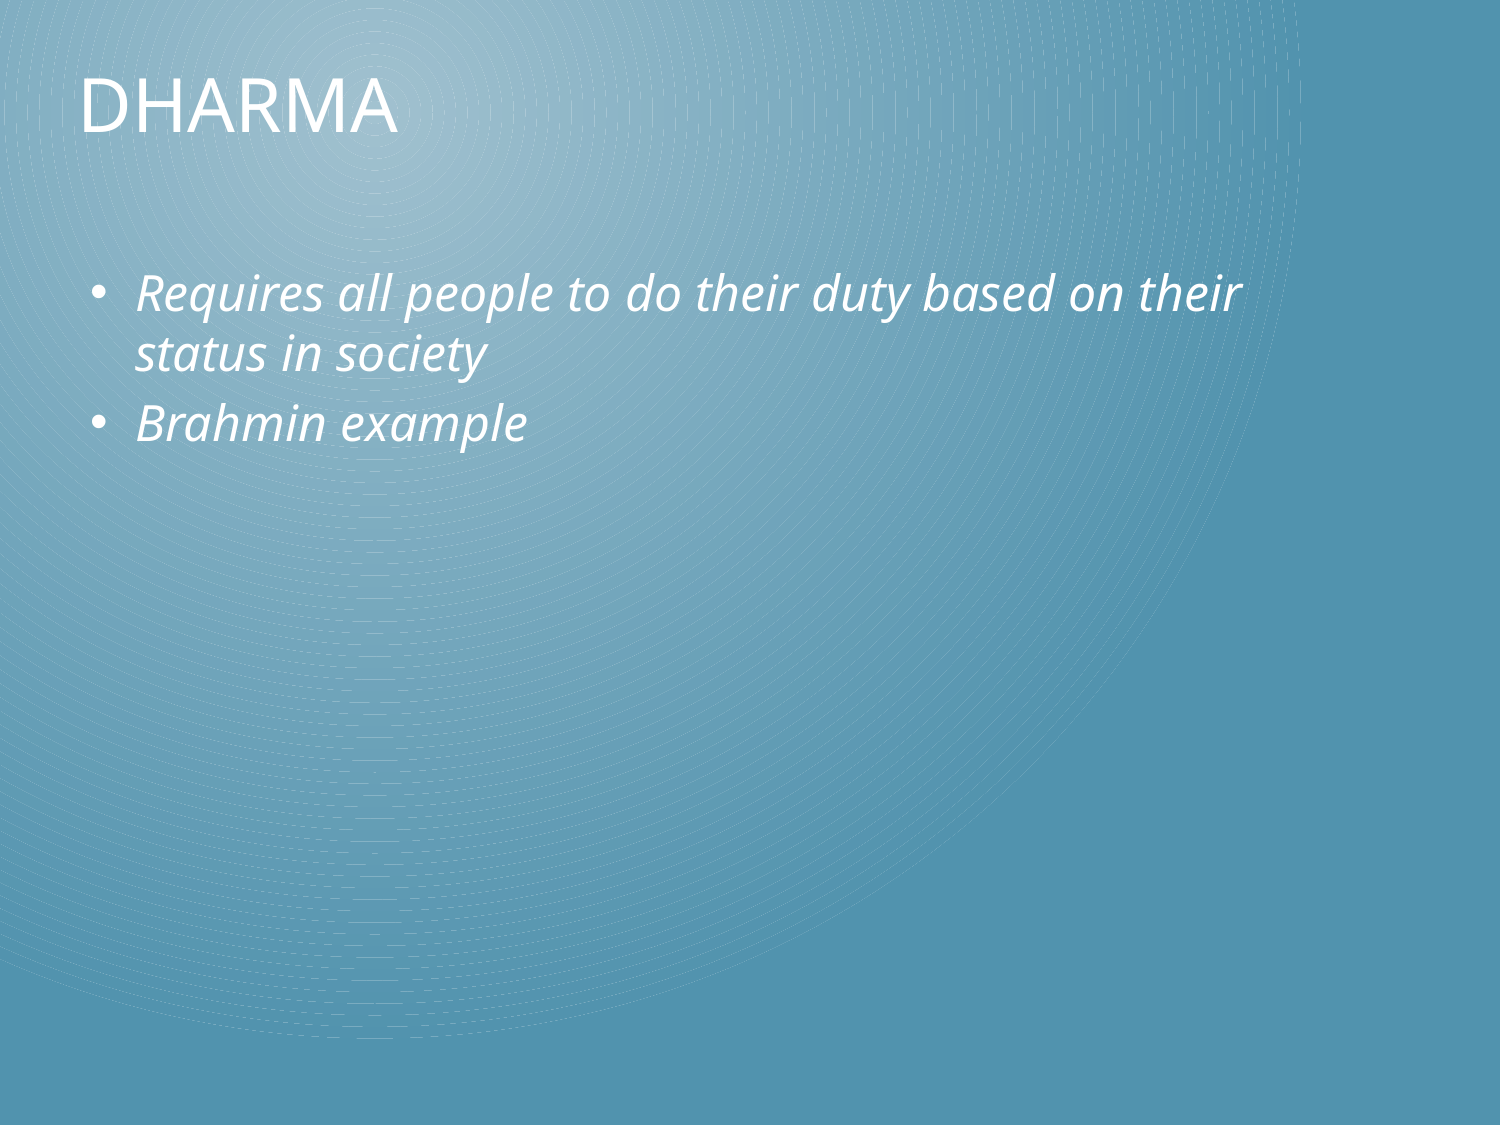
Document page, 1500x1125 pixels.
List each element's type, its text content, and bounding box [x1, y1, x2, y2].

list Requires all people to do their duty based on their status in society Brahmin example [75, 253, 1260, 891]
title Dharma [62, 50, 612, 233]
